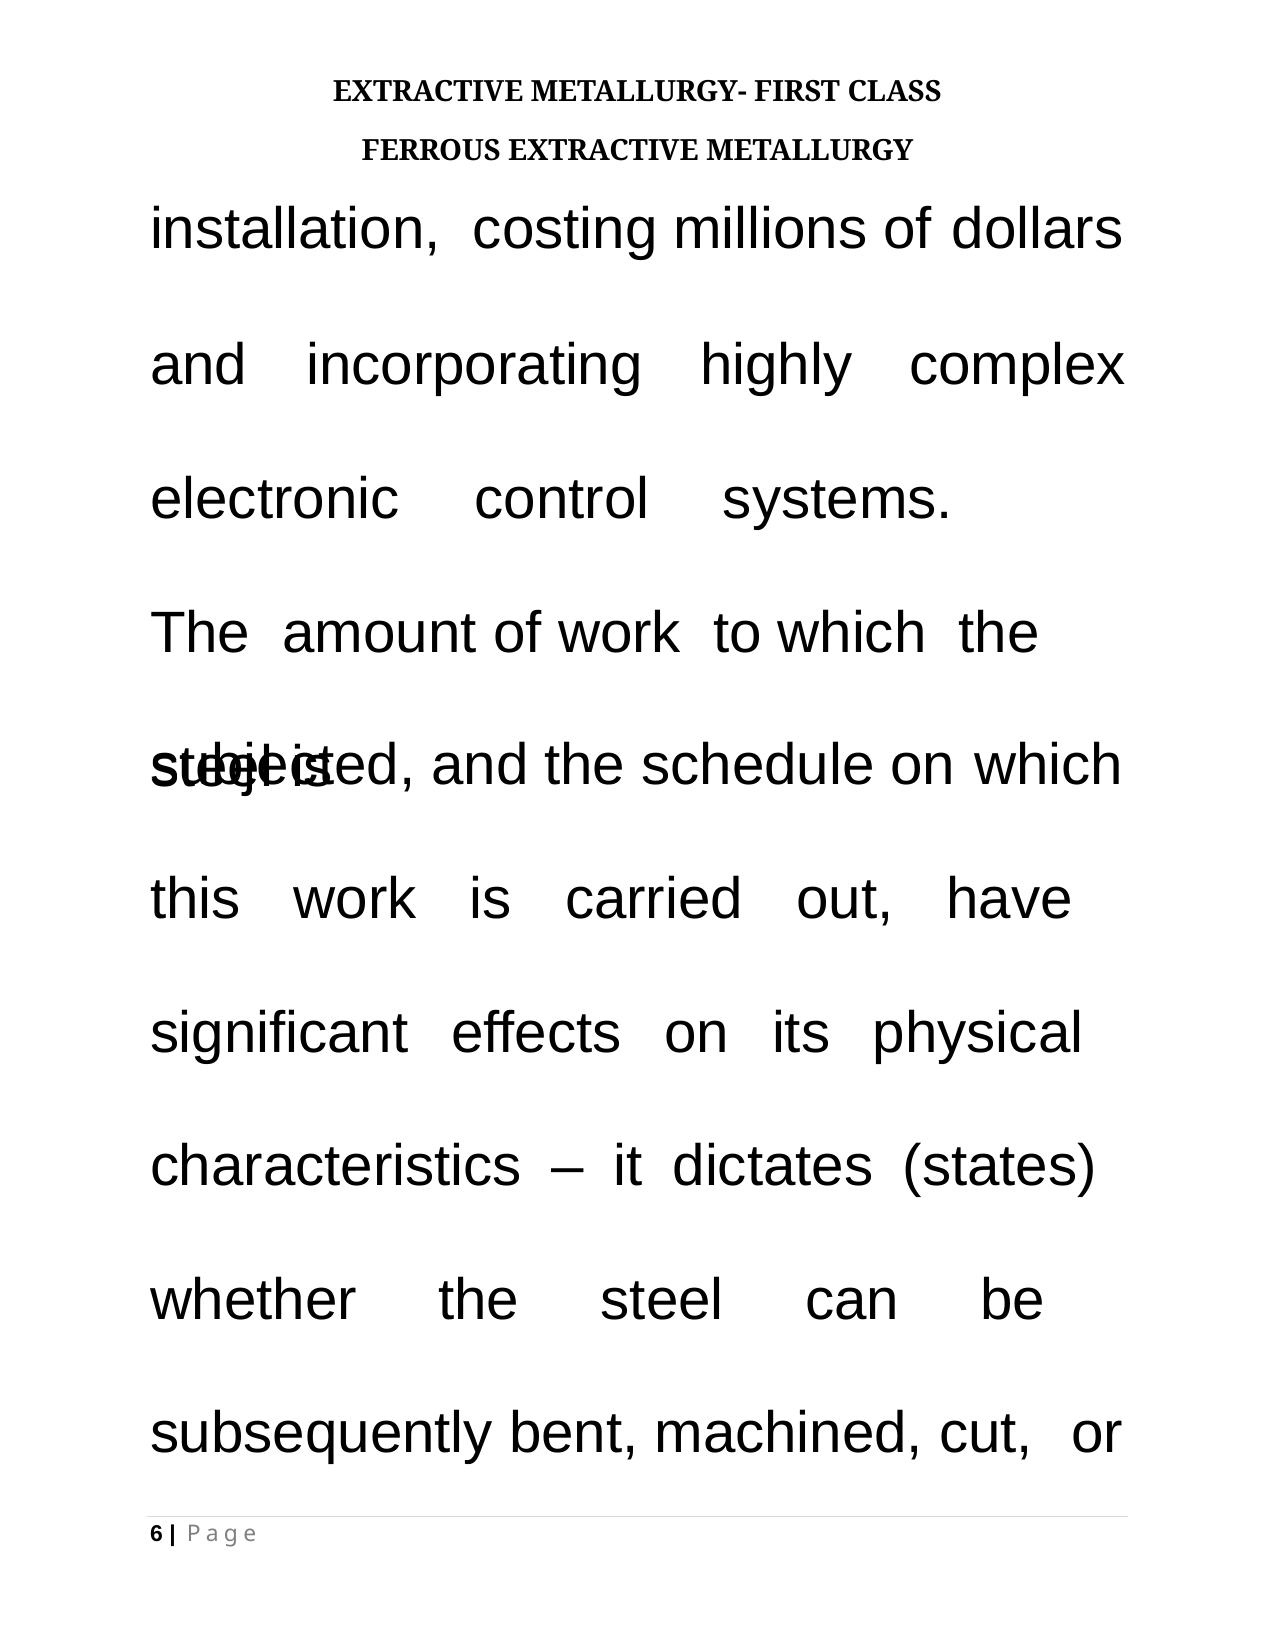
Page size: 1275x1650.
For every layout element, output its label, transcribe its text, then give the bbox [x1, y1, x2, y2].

text_box EXTRACTIVE METALLURGY- FIRST CLASS FERROUS EXTRACTIVE METALLURGY [304, 70, 971, 167]
slide_number 6 | P a g e [145, 1521, 261, 1650]
title installation, costing millions of dollars and incorporating highly complex electronic control systems. The amount of work to which the steel is [147, 187, 1127, 724]
text_box subjected, and the schedule on which this work is carried out, have significant effects on its physical characteristics – it dictates (states) whether the steel can be subsequently bent, machined, cut, or [147, 724, 1128, 1465]
